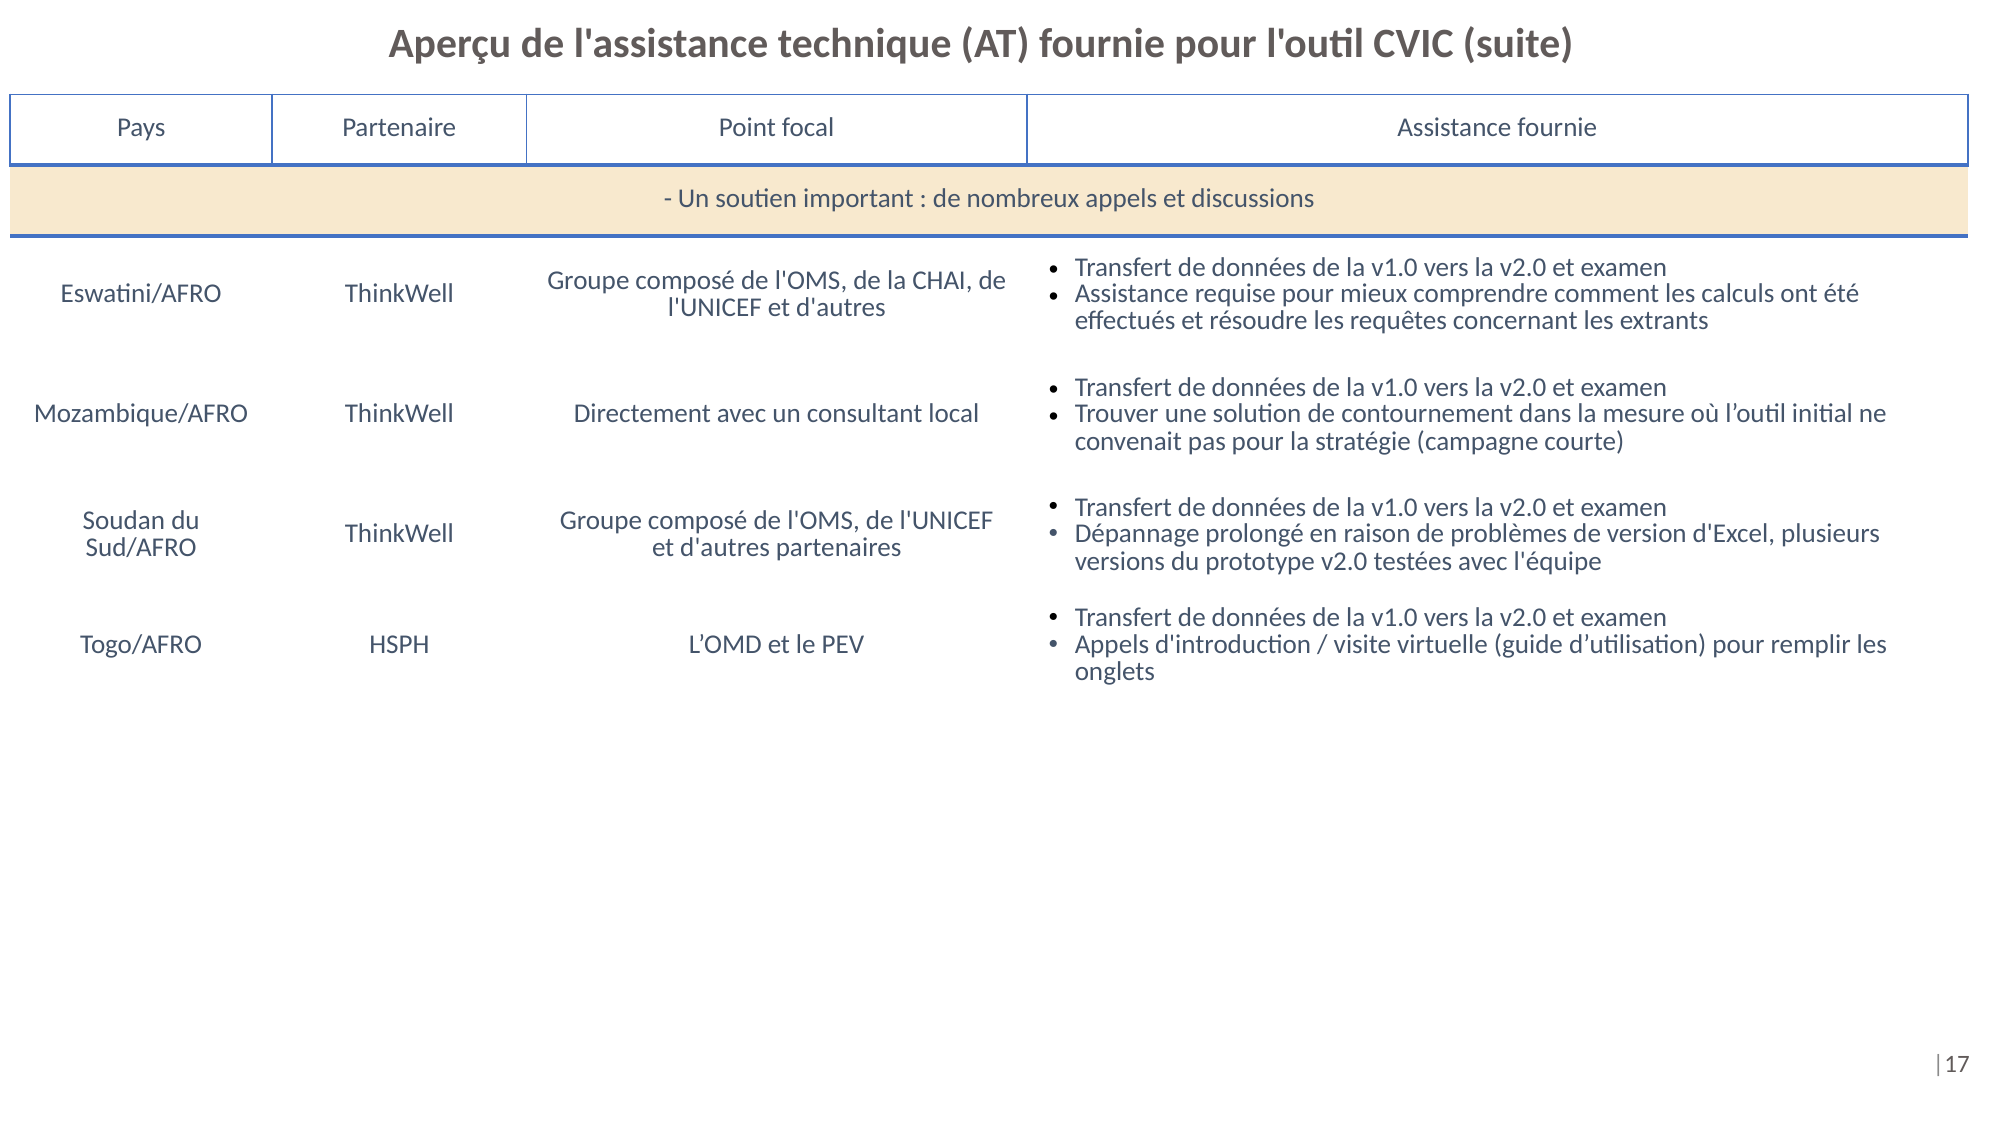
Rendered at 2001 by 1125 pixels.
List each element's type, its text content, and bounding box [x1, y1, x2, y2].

table_header Point focal [527, 95, 1026, 163]
table_cell ThinkWell [272, 356, 527, 476]
table_header Assistance fournie [1028, 95, 1967, 163]
table_cell Eswatini/AFRO [10, 238, 272, 356]
table_cell Soudan du Sud/AFRO [10, 476, 272, 596]
table_cell Transfert de données de la v1.0 vers la v2.0 et examen Trouver une solution de contournement dans la mesure où l’outil initial ne convenait pas pour la stratégie (campagne courte) [1027, 356, 1968, 476]
table_cell Transfert de données de la v1.0 vers la v2.0 et examen Assistance requise pour mieux comprendre comment les calculs ont été effectués et résoudre les requêtes concernant les extrants [1027, 238, 1968, 356]
table_cell ThinkWell [272, 476, 527, 596]
title Aperçu de l'assistance technique (AT) fournie pour l'outil CVIC (suite) [244, 0, 1719, 95]
table_cell ThinkWell [272, 238, 527, 356]
table_header Partenaire [273, 95, 526, 163]
table_cell Togo/AFRO [10, 596, 272, 697]
table_cell Mozambique/AFRO [10, 356, 272, 476]
table_cell HSPH [272, 596, 527, 697]
table_cell Groupe composé de l'OMS, de la CHAI, de l'UNICEF et d'autres [527, 238, 1027, 356]
slide_number |17 [1869, 1019, 1990, 1106]
table_cell Transfert de données de la v1.0 vers la v2.0 et examen Dépannage prolongé en raison de problèmes de version d'Excel, plusieurs versions du prototype v2.0 testées avec l'équipe [1027, 476, 1968, 596]
table_header Pays [11, 95, 271, 163]
table_cell Directement avec un consultant local [527, 356, 1027, 476]
table_cell Groupe composé de l'OMS, de l'UNICEF et d'autres partenaires [527, 476, 1027, 596]
table_cell - Un soutien important : de nombreux appels et discussions [10, 167, 1968, 234]
table_cell Transfert de données de la v1.0 vers la v2.0 et examen Appels d'introduction / visite virtuelle (guide d’utilisation) pour remplir les onglets [1027, 596, 1968, 697]
table_cell L’OMD et le PEV [527, 596, 1027, 697]
